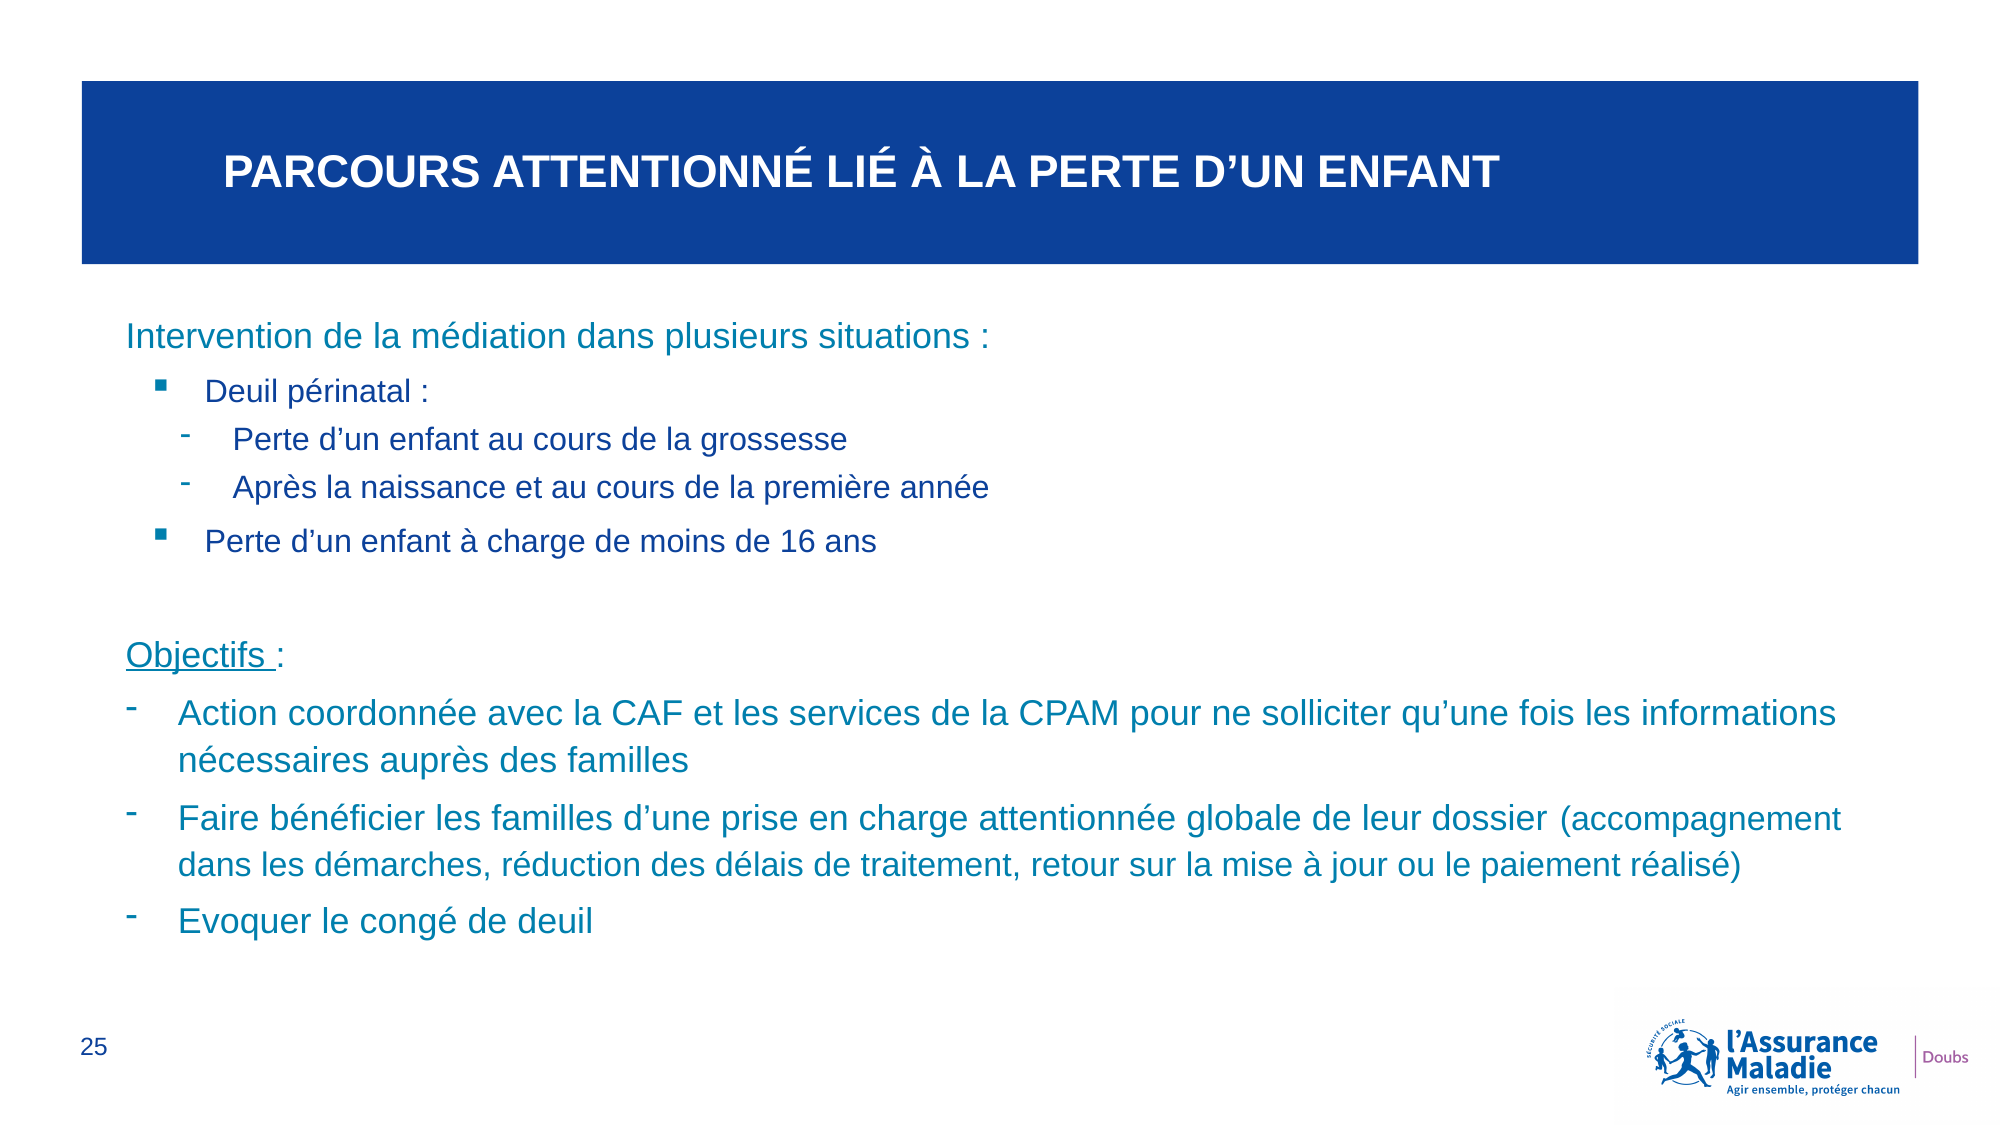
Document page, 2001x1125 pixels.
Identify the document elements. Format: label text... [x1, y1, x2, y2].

picture [1614, 987, 2000, 1125]
slide_number 25 [64, 1021, 183, 1070]
list Intervention de la médiation dans plusieurs situations : Deuil périnatal : Perte d’un enfant au cours de la grossesse Après la naissance et au cours de la première année Perte d’un enfant à charge de moins de 16 ans Objectifs : Action coordonnée avec la CAF et les services de la CPAM pour ne solliciter qu’une fois les informations nécessaires auprès des familles Faire bénéficier les familles d’une prise en charge attentionnée globale de leur dossier (accompagnement dans les démarches, réduction des délais de traitement, retour sur la mise à jour ou le paiement réalisé) Evoquer le congé de deuil [110, 301, 1919, 961]
title PARCOURS Attentionné lié à la perte d’un enfant [81, 81, 1919, 265]
